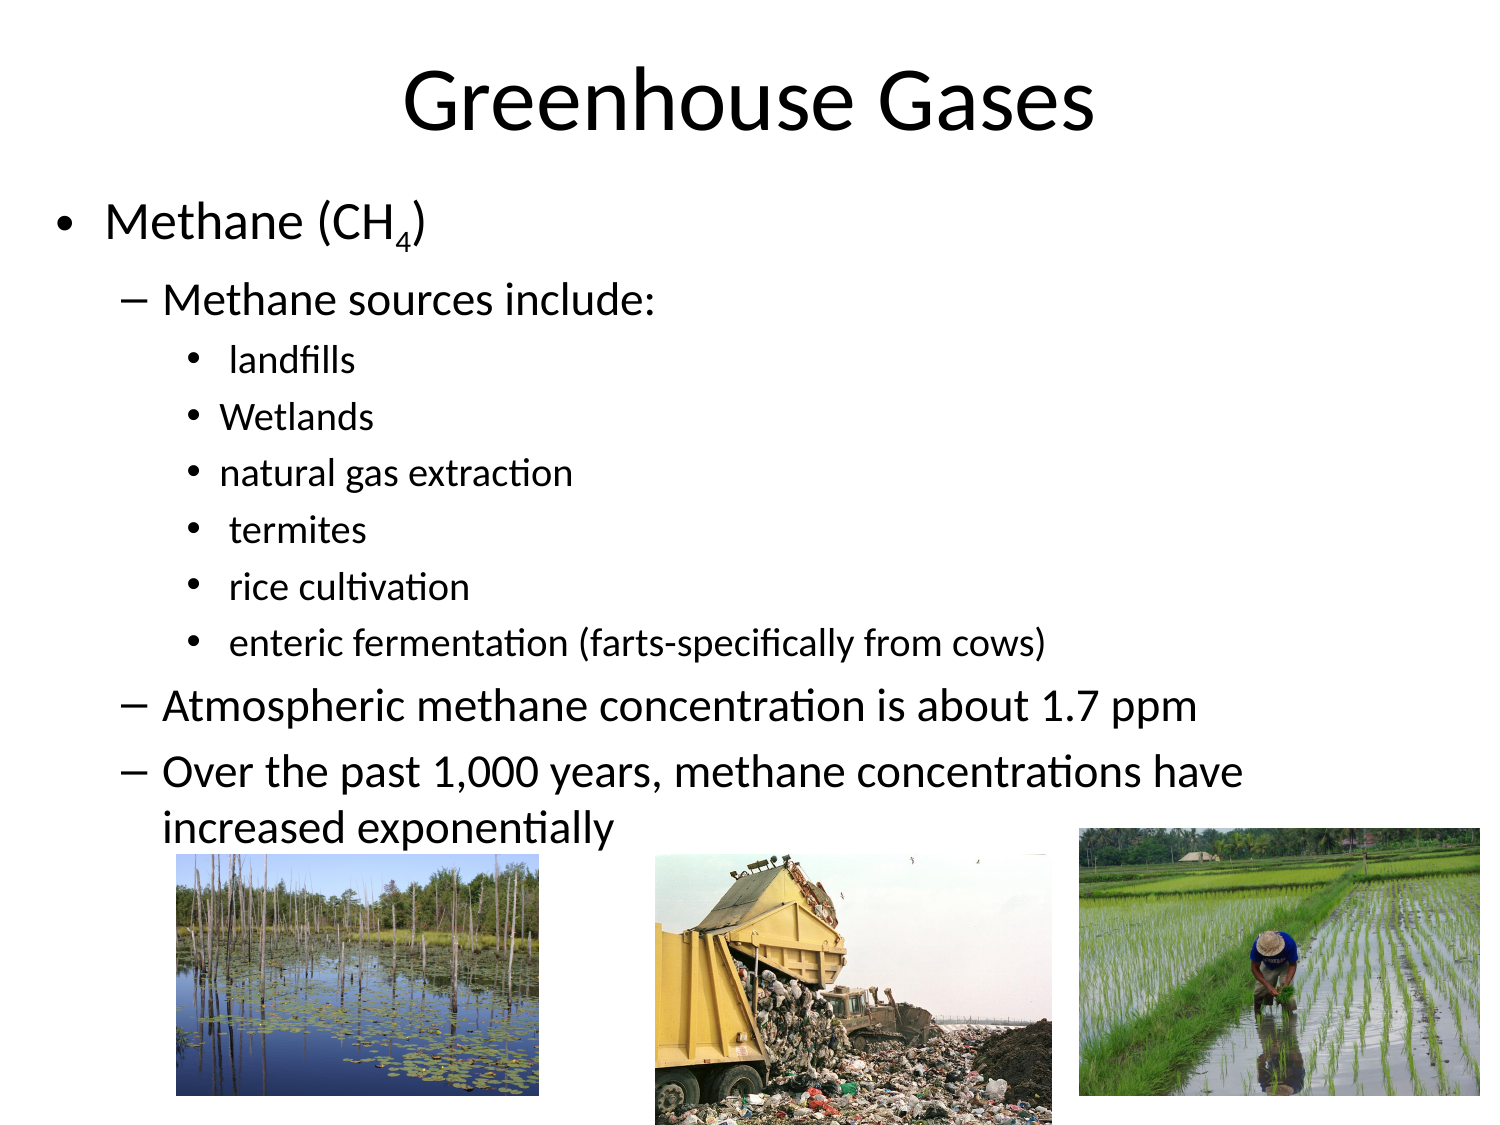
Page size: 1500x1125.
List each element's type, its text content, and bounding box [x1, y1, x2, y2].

picture [1079, 828, 1480, 1096]
list Methane (CH4) Methane sources include: landfills Wetlands natural gas extraction termites rice cultivation enteric fermentation (farts-specifically from cows) Atmospheric methane concentration is about 1.7 ppm Over the past 1,000 years, methane concentrations have increased exponentially [40, 178, 1425, 864]
title Greenhouse Gases [75, 0, 1425, 178]
picture [175, 854, 540, 1096]
picture [655, 854, 1052, 1125]
